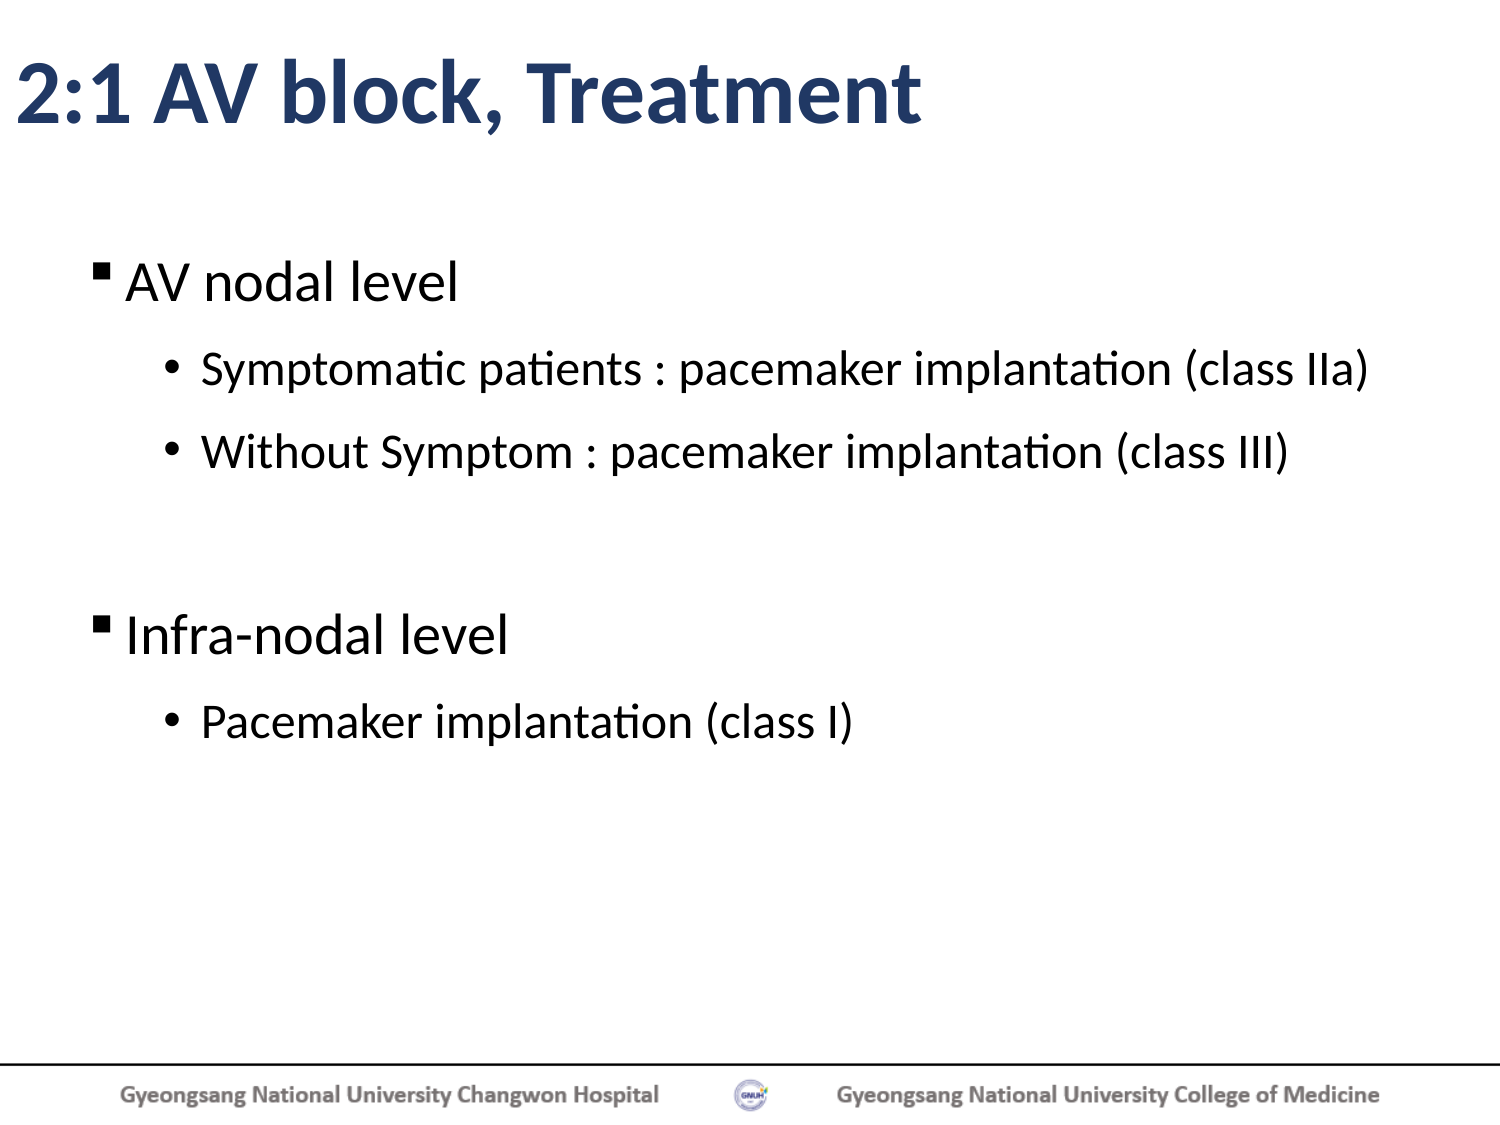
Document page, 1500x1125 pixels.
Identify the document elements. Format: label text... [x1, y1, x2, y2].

picture [0, 1061, 1500, 1124]
title 2:1 AV block, Treatment [0, 0, 1500, 188]
list AV nodal level Symptomatic patients : pacemaker implantation (class IIa) Without Symptom : pacemaker implantation (class III) Infra-nodal level Pacemaker implantation (class I) [73, 222, 1424, 965]
